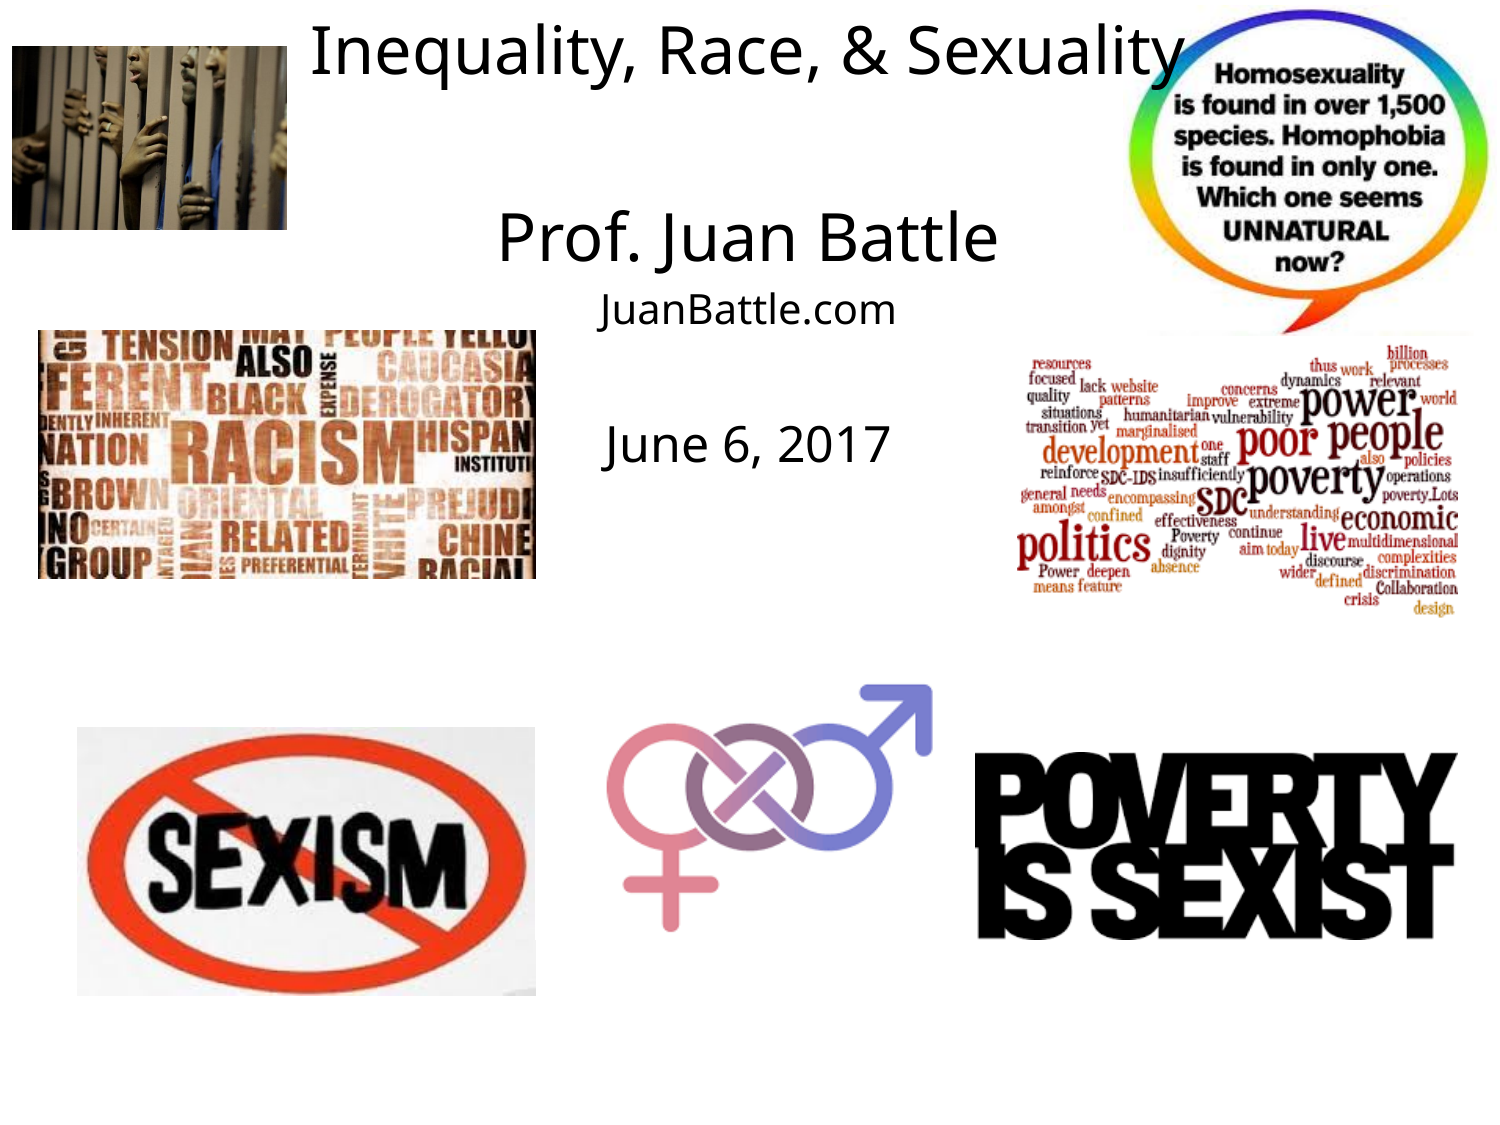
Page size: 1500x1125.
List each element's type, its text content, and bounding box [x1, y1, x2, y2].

picture [77, 676, 1458, 997]
picture [12, 46, 288, 230]
picture [1017, 341, 1458, 622]
picture [38, 330, 536, 580]
picture [1122, 5, 1497, 336]
subtitle Inequality, Race, & Sexuality Prof. Juan Battle JuanBattle.com June 6, 2017 [0, 0, 1498, 1116]
